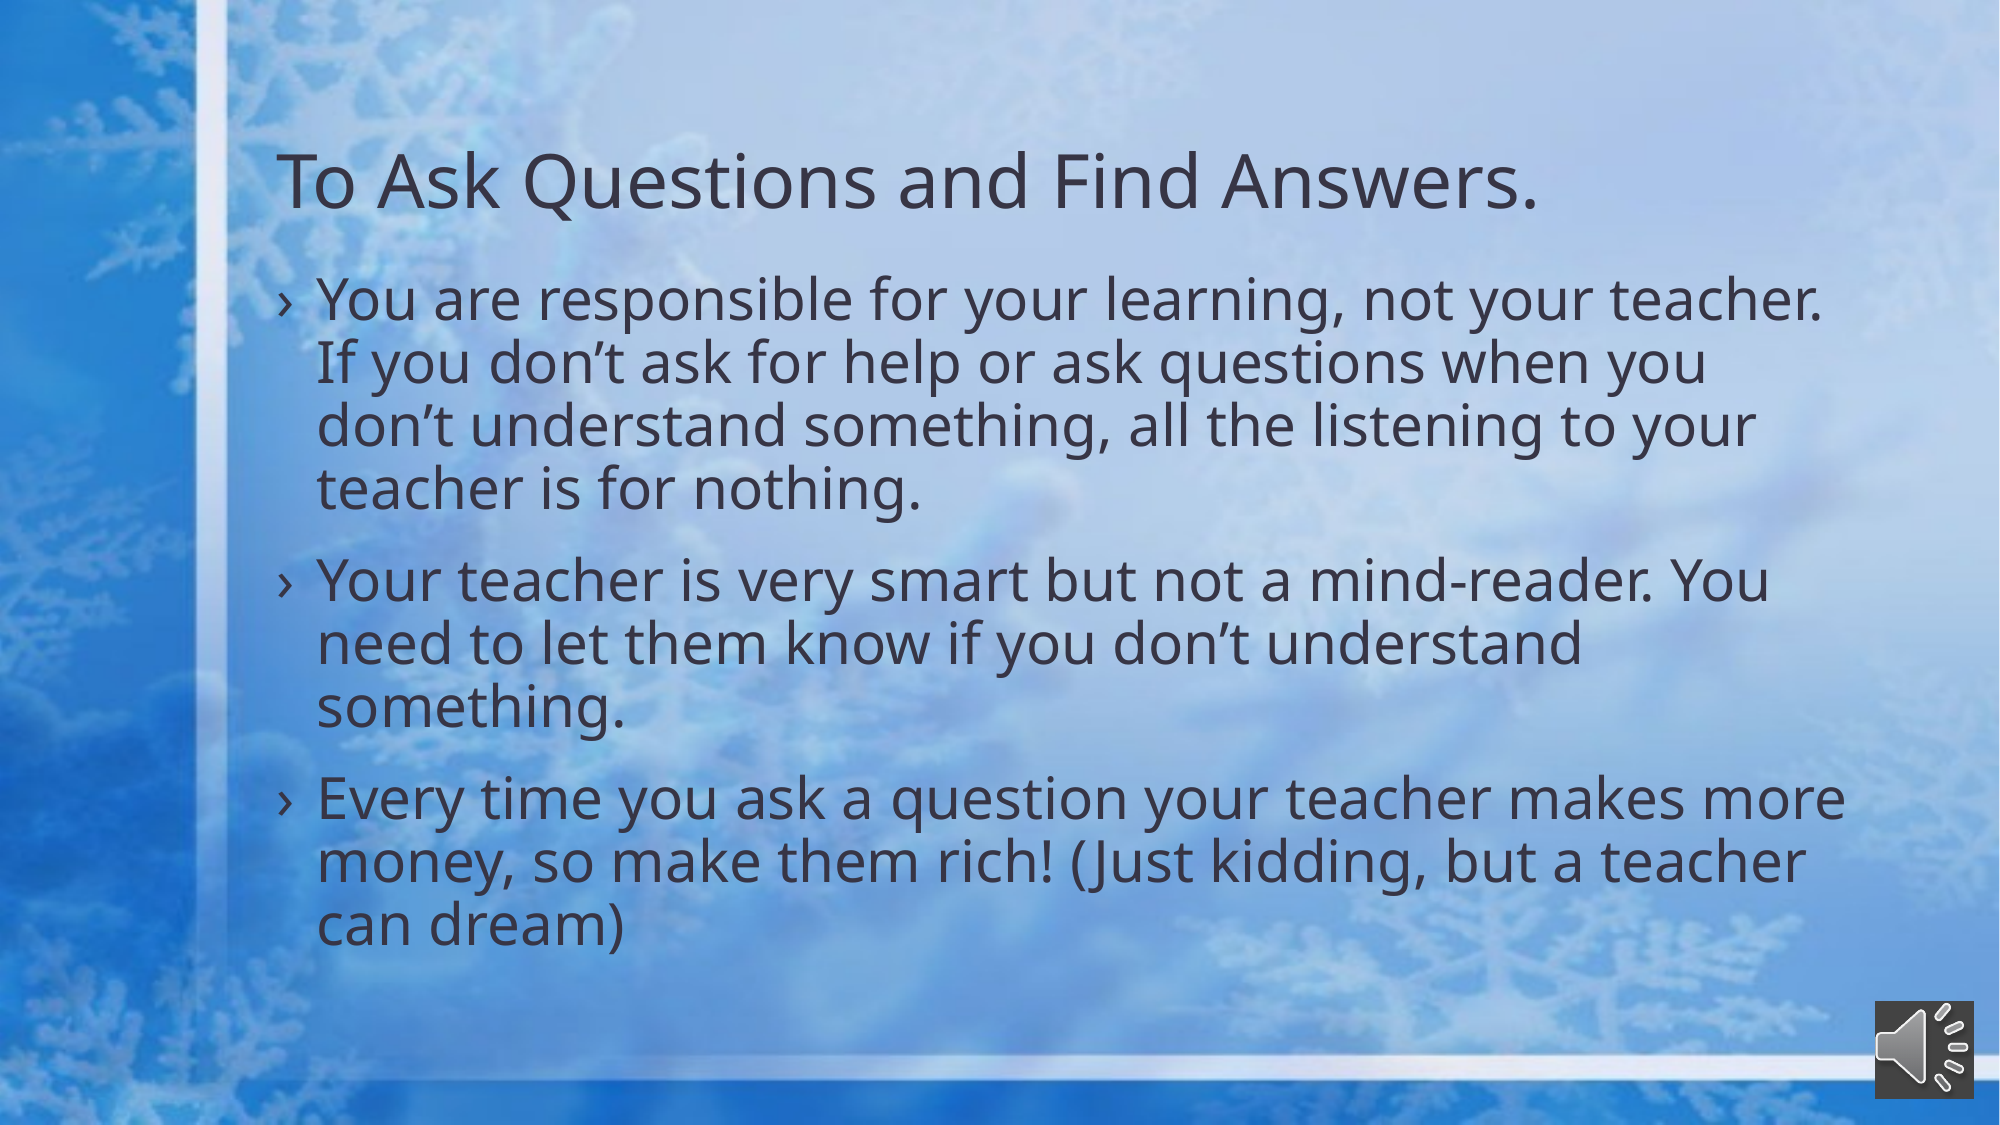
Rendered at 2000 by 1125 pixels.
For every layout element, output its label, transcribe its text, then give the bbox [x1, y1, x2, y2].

picture [0, 0, 2000, 1125]
title To Ask Questions and Find Answers. [261, 29, 1867, 233]
list You are responsible for your learning, not your teacher. If you don’t ask for help or ask questions when you don’t understand something, all the listening to your teacher is for nothing. Your teacher is very smart but not a mind-reader. You need to let them know if you don’t understand something. Every time you ask a question your teacher makes more money, so make them rich! (Just kidding, but a teacher can dream) [261, 262, 1867, 1013]
